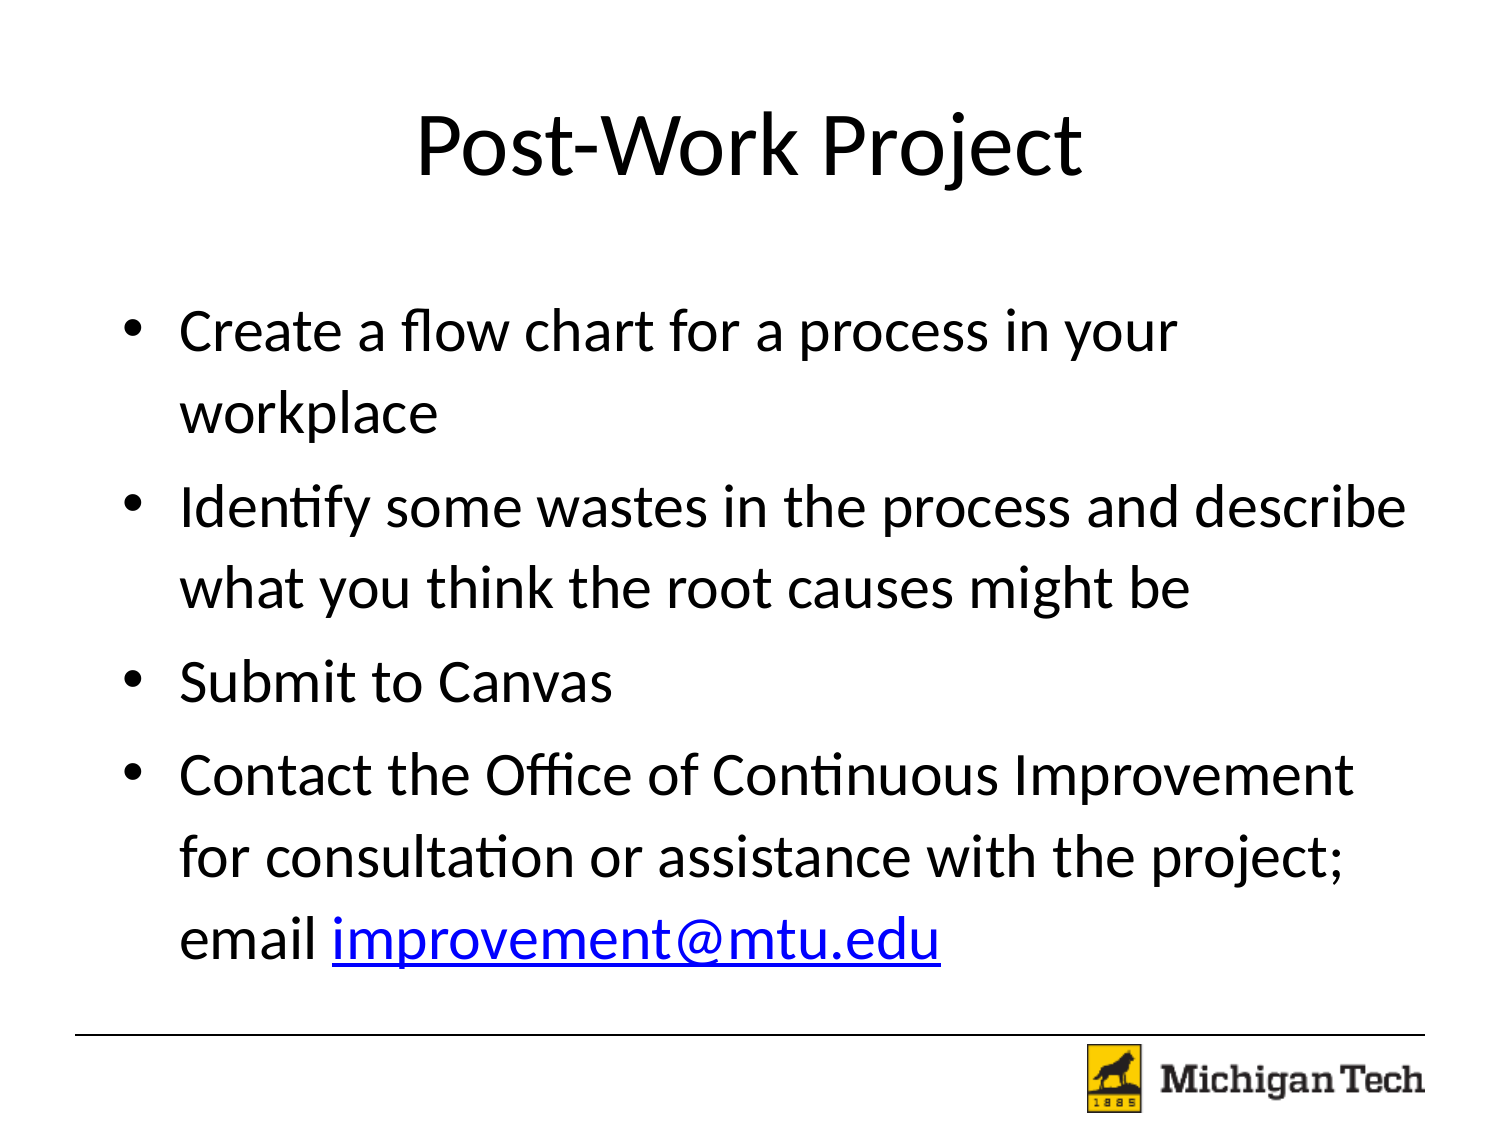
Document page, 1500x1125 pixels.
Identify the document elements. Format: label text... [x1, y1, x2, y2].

title Post-Work Project [75, 45, 1425, 233]
picture [1087, 1044, 1425, 1113]
list Create a flow chart for a process in your workplace Identify some wastes in the process and describe what you think the root causes might be Submit to Canvas Contact the Office of Continuous Improvement for consultation or assistance with the project; email improvement@mtu.edu [107, 275, 1425, 1000]
